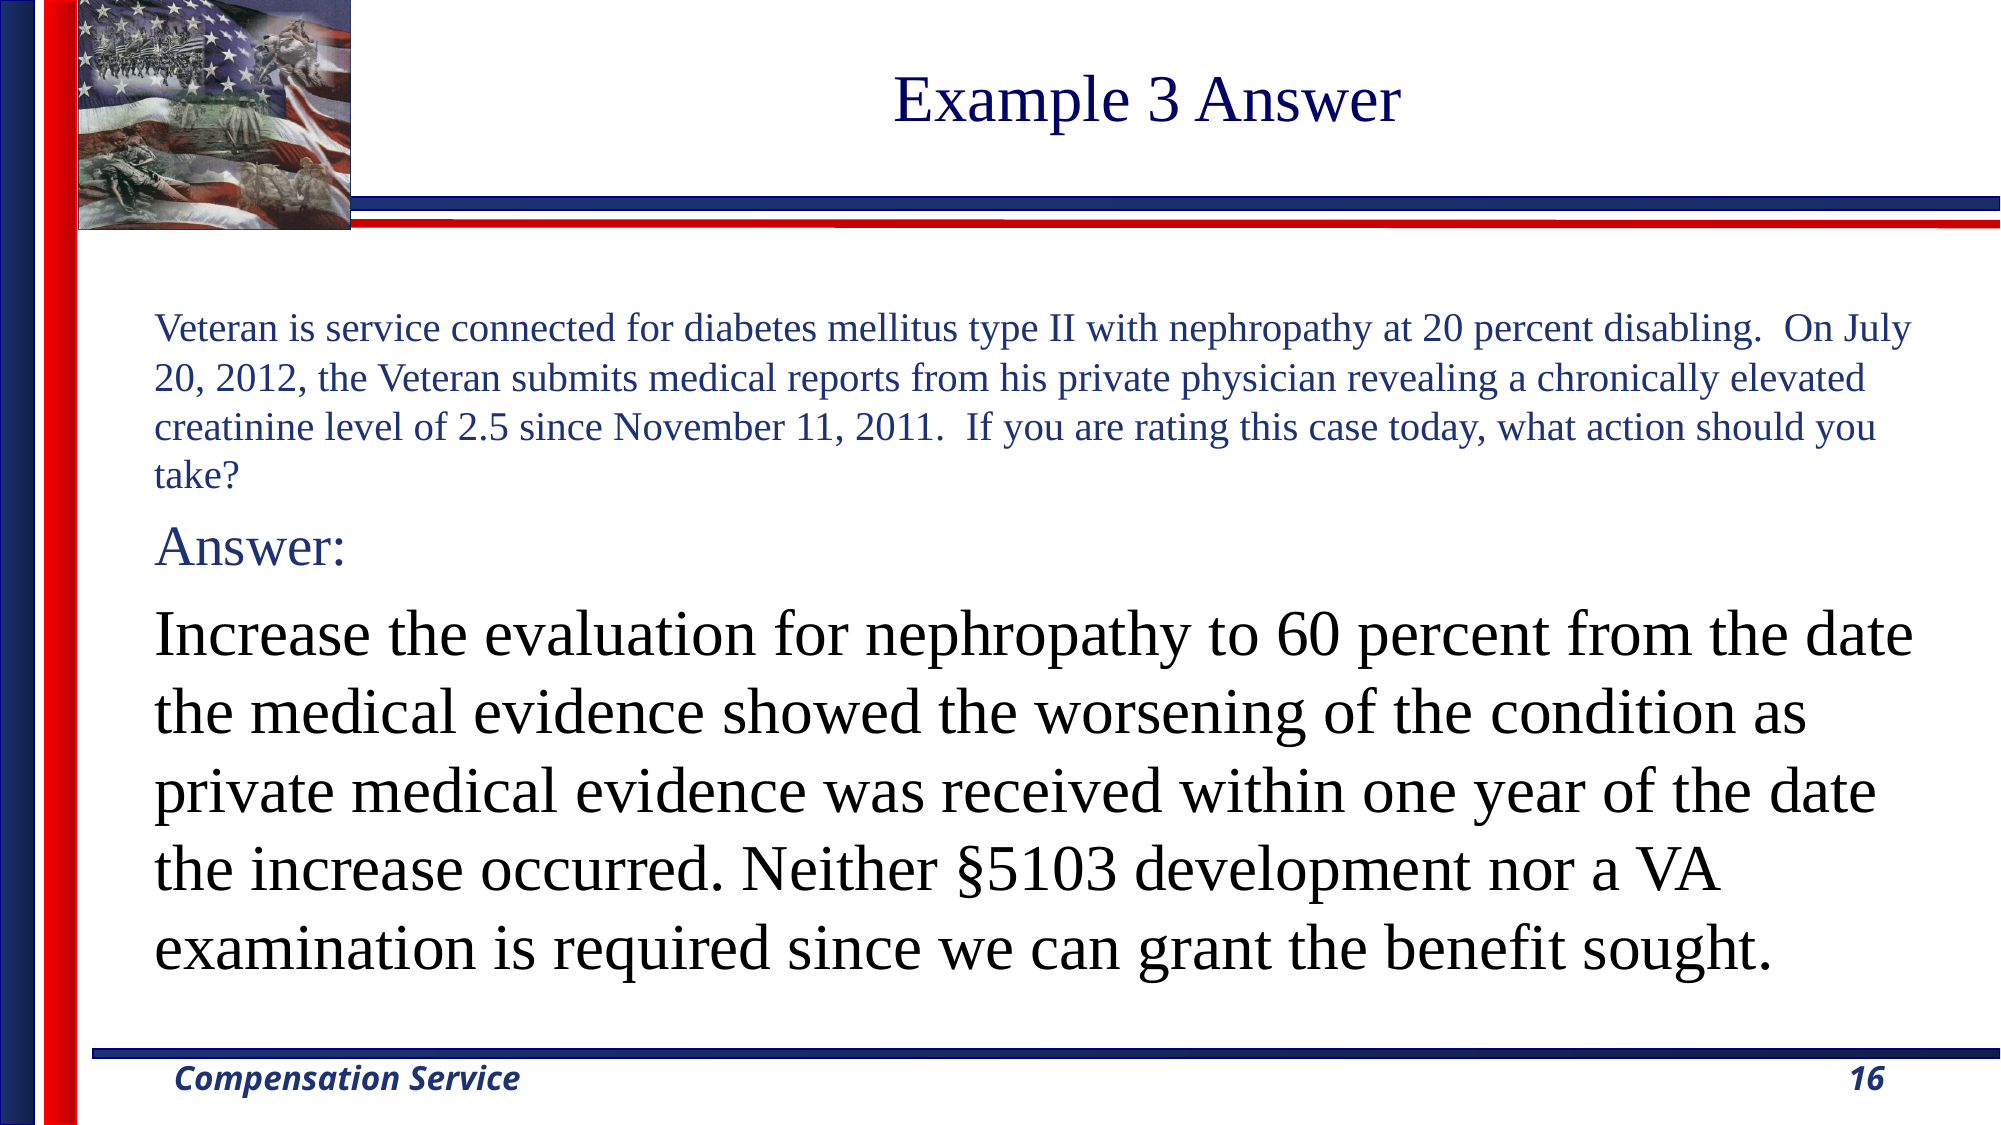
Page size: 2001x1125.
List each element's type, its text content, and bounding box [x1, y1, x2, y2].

list Veteran is service connected for diabetes mellitus type II with nephropathy at 20 percent disabling. On July 20, 2012, the Veteran submits medical reports from his private physician revealing a chronically elevated creatinine level of 2.5 since November 11, 2011. If you are rating this case today, what action should you take? Answer: Increase the evaluation for nephropathy to 60 percent from the date the medical evidence showed the worsening of the condition as private medical evidence was received within one year of the date the increase occurred. Neither §5103 development nor a VA examination is required since we can grant the benefit sought. [138, 293, 1935, 993]
slide_number 16 [1733, 1042, 2000, 1118]
picture [78, 0, 351, 230]
title Example 3 Answer [350, 0, 1946, 190]
